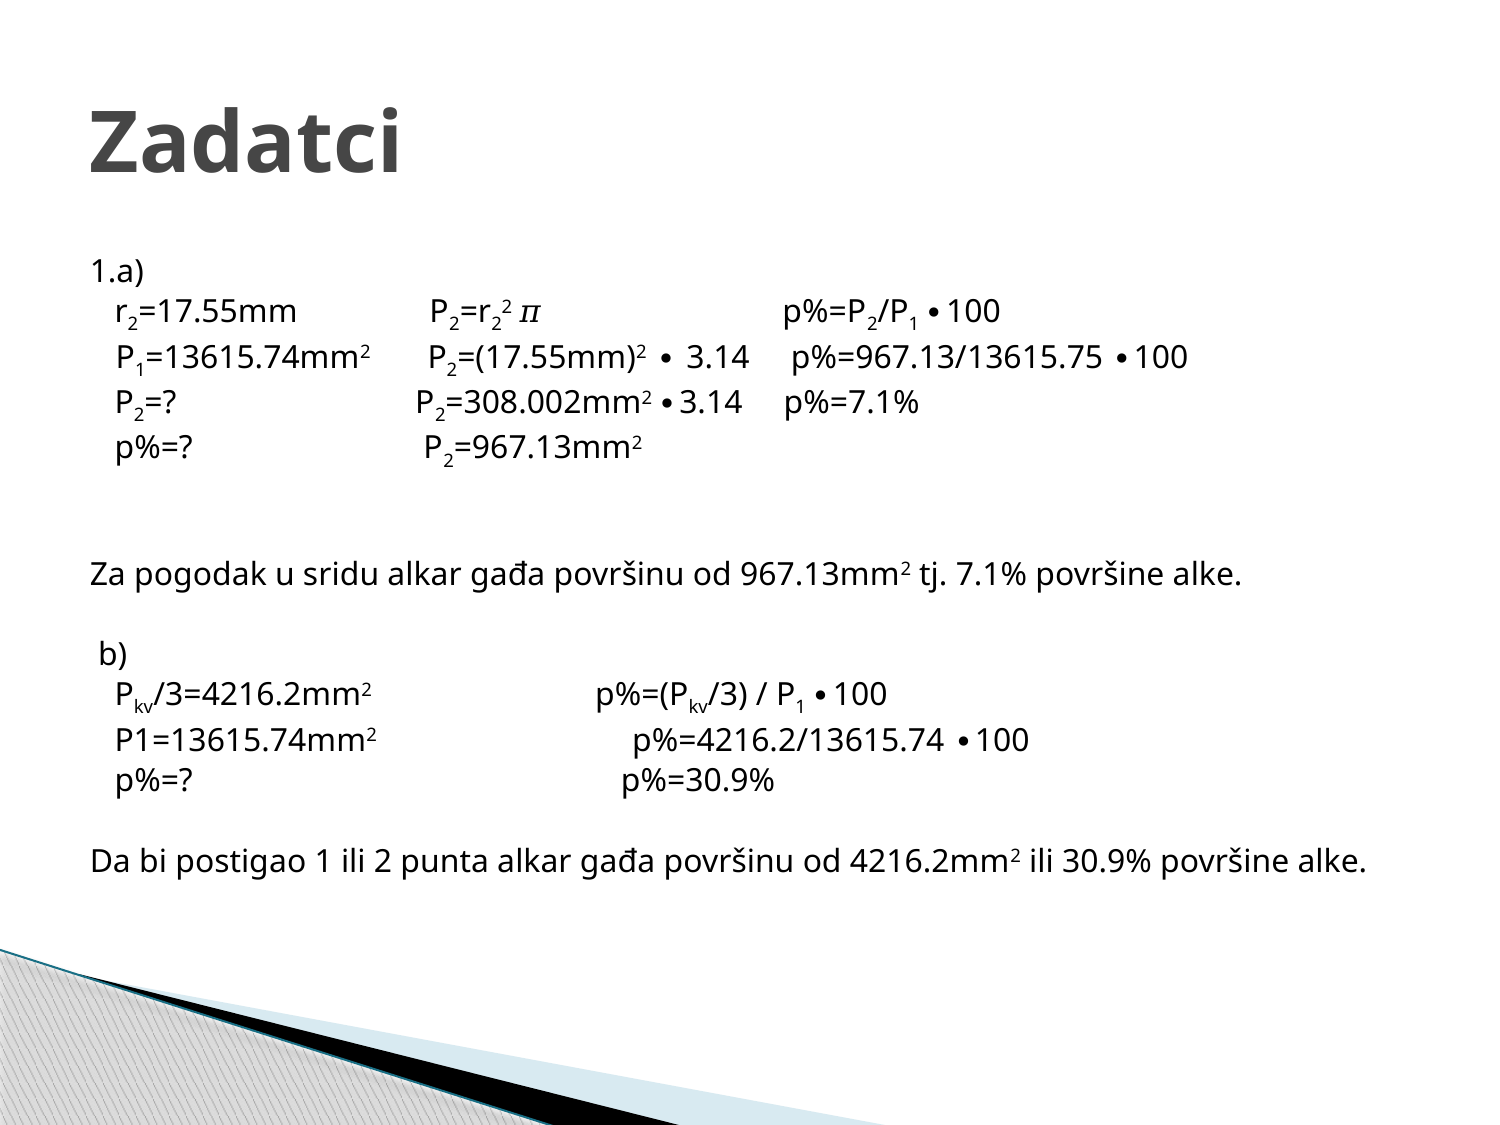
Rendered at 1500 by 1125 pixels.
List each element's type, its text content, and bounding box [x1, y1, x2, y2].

list 1.a) r2=17.55mm P2=r22 𝜋 p%=P2/P1 ∙ 100 P1=13615.74mm2 P2=(17.55mm)2 ∙ 3.14 p%=967.13/13615.75 ∙ 100 P2=? P2=308.002mm2 ∙ 3.14 p%=7.1% p%=? P2=967.13mm2 Za pogodak u sridu alkar gađa površinu od 967.13mm2 tj. 7.1% površine alke. b) Pkv/3=4216.2mm2 p%=(Pkv/3) / P1 ∙ 100 P1=13615.74mm2 p%=4216.2/13615.74 ∙ 100 p%=? p%=30.9% Da bi postigao 1 ili 2 punta alkar gađa površinu od 4216.2mm2 ili 30.9% površine alke. [75, 243, 1425, 986]
title Zadatci [75, 45, 1425, 233]
